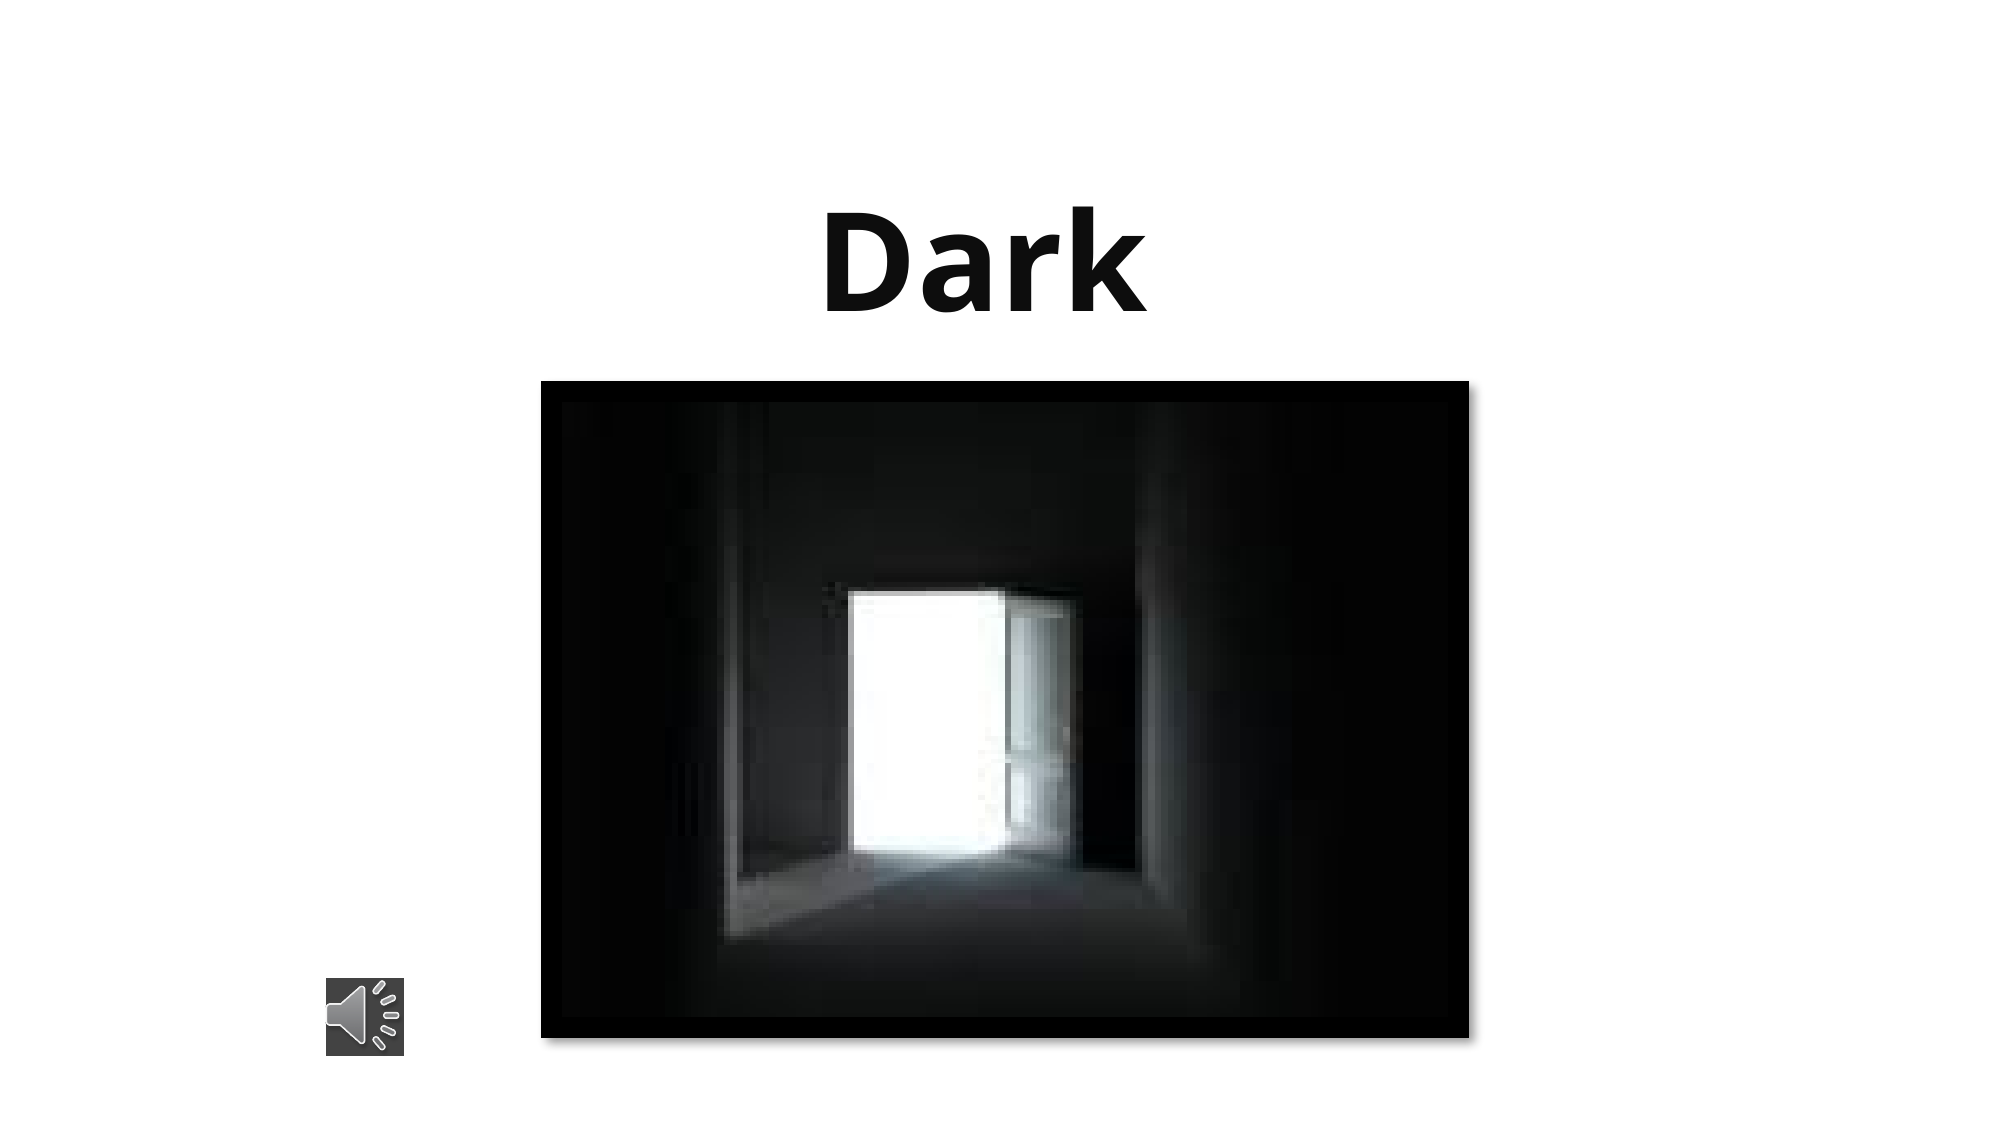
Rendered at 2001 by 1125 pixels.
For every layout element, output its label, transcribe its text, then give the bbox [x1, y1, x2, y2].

title Dark [249, 64, 1750, 349]
picture [561, 401, 1449, 1018]
picture [324, 977, 405, 1058]
